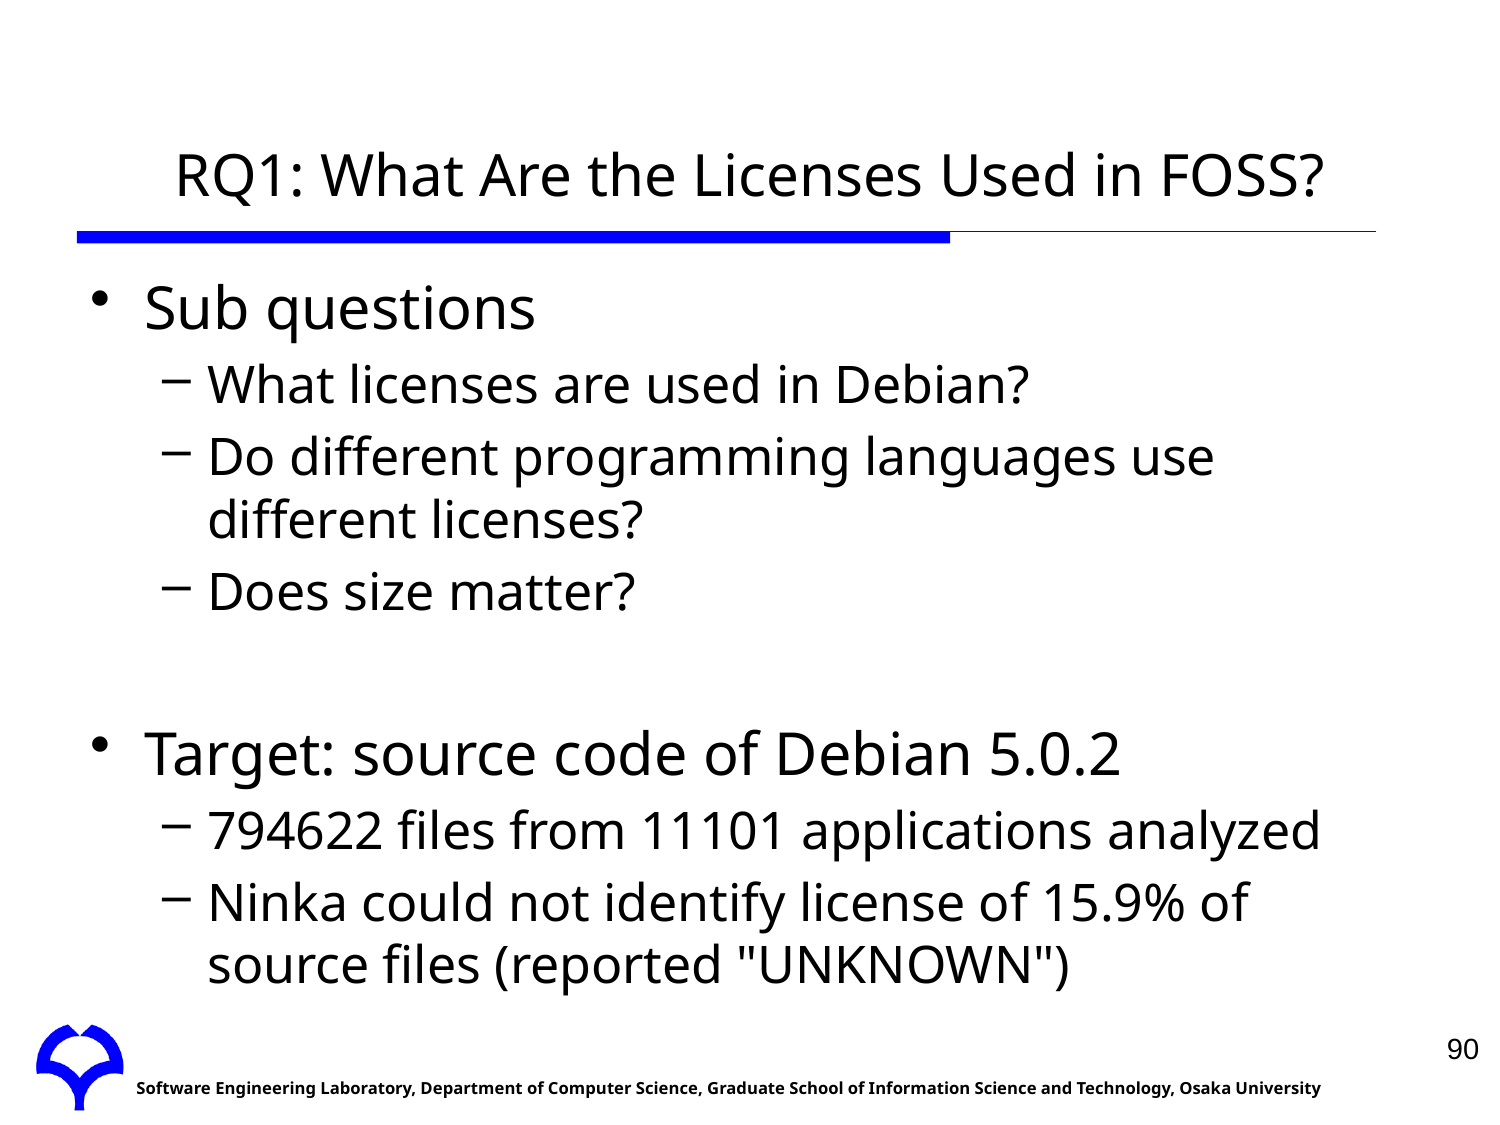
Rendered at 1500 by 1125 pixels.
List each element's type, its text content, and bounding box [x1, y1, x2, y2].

title RQ1: What Are the Licenses Used in FOSS? [75, 113, 1425, 233]
slide_number 90 [1387, 1023, 1495, 1083]
list Sub questions What licenses are used in Debian? Do different programming languages use different licenses? Does size matter? Target: source code of Debian 5.0.2 794622 files from 11101 applications analyzed Ninka could not identify license of 15.9% of source files (reported "UNKNOWN") [75, 262, 1425, 1005]
picture [35, 1023, 124, 1111]
